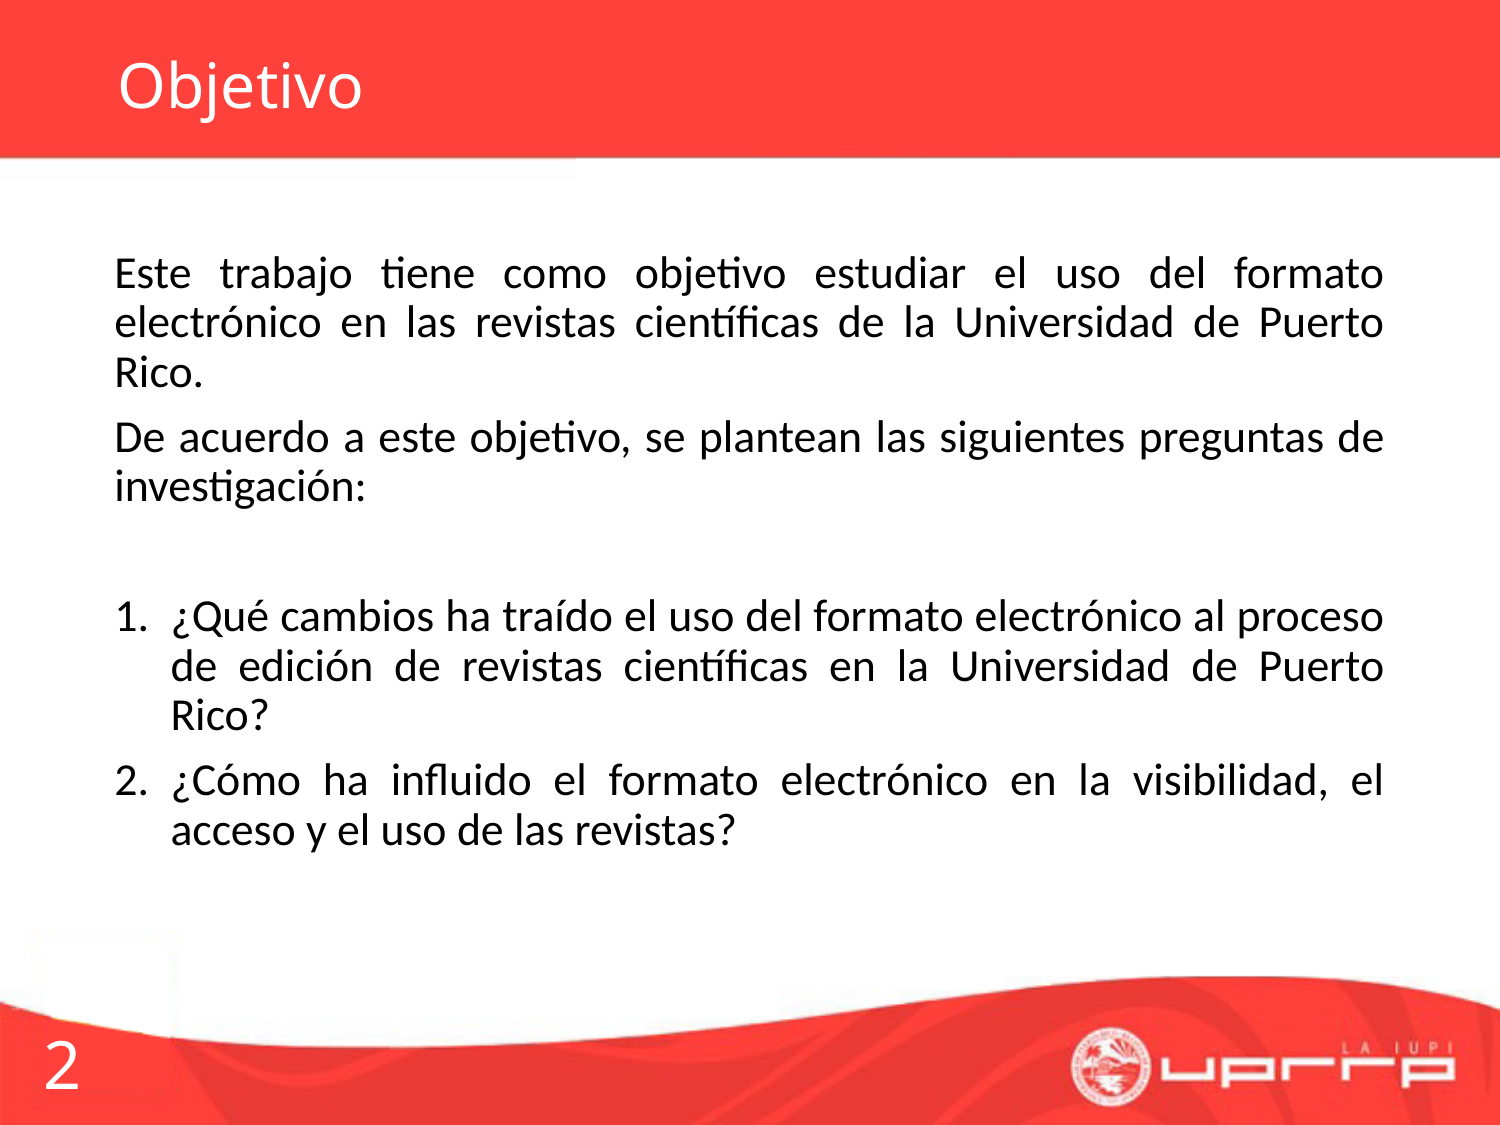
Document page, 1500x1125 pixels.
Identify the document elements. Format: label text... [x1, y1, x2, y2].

list Este trabajo tiene como objetivo estudiar el uso del formato electrónico en las revistas científicas de la Universidad de Puerto Rico. De acuerdo a este objetivo, se plantean las siguientes preguntas de investigación: ¿Qué cambios ha traído el uso del formato electrónico al proceso de edición de revistas científicas en la Universidad de Puerto Rico? ¿Cómo ha influido el formato electrónico en la visibilidad, el acceso y el uso de las revistas? [103, 237, 1397, 925]
title Objetivo [106, 24, 1050, 153]
slide_number 2 [0, 1011, 125, 1125]
picture [0, 0, 1500, 1125]
